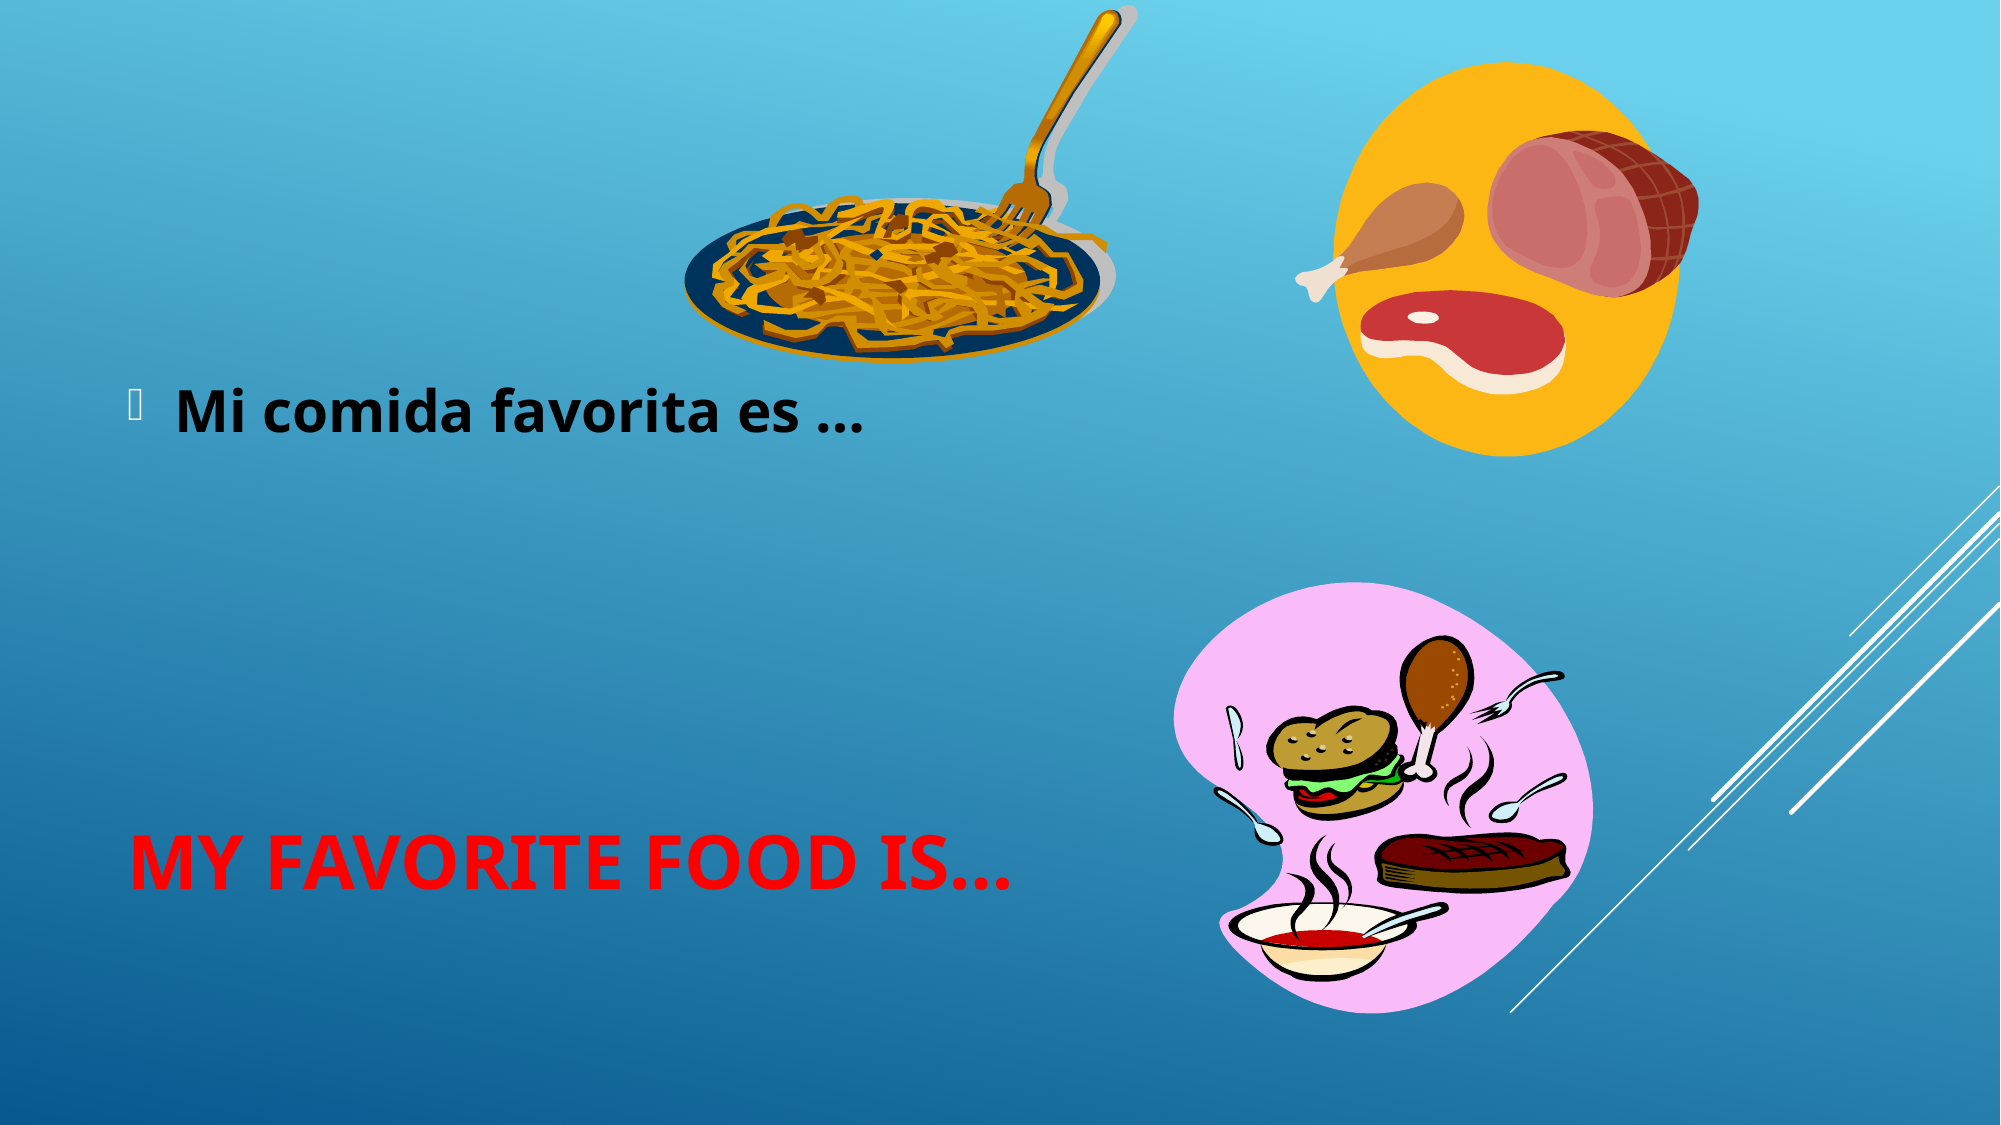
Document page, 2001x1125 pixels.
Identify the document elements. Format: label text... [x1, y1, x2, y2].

picture [1294, 61, 1699, 457]
list Mi comida favorita es … [112, 112, 1513, 706]
picture [684, 0, 1142, 364]
title My favorite food is… [112, 736, 1166, 984]
picture [1166, 568, 1606, 1022]
